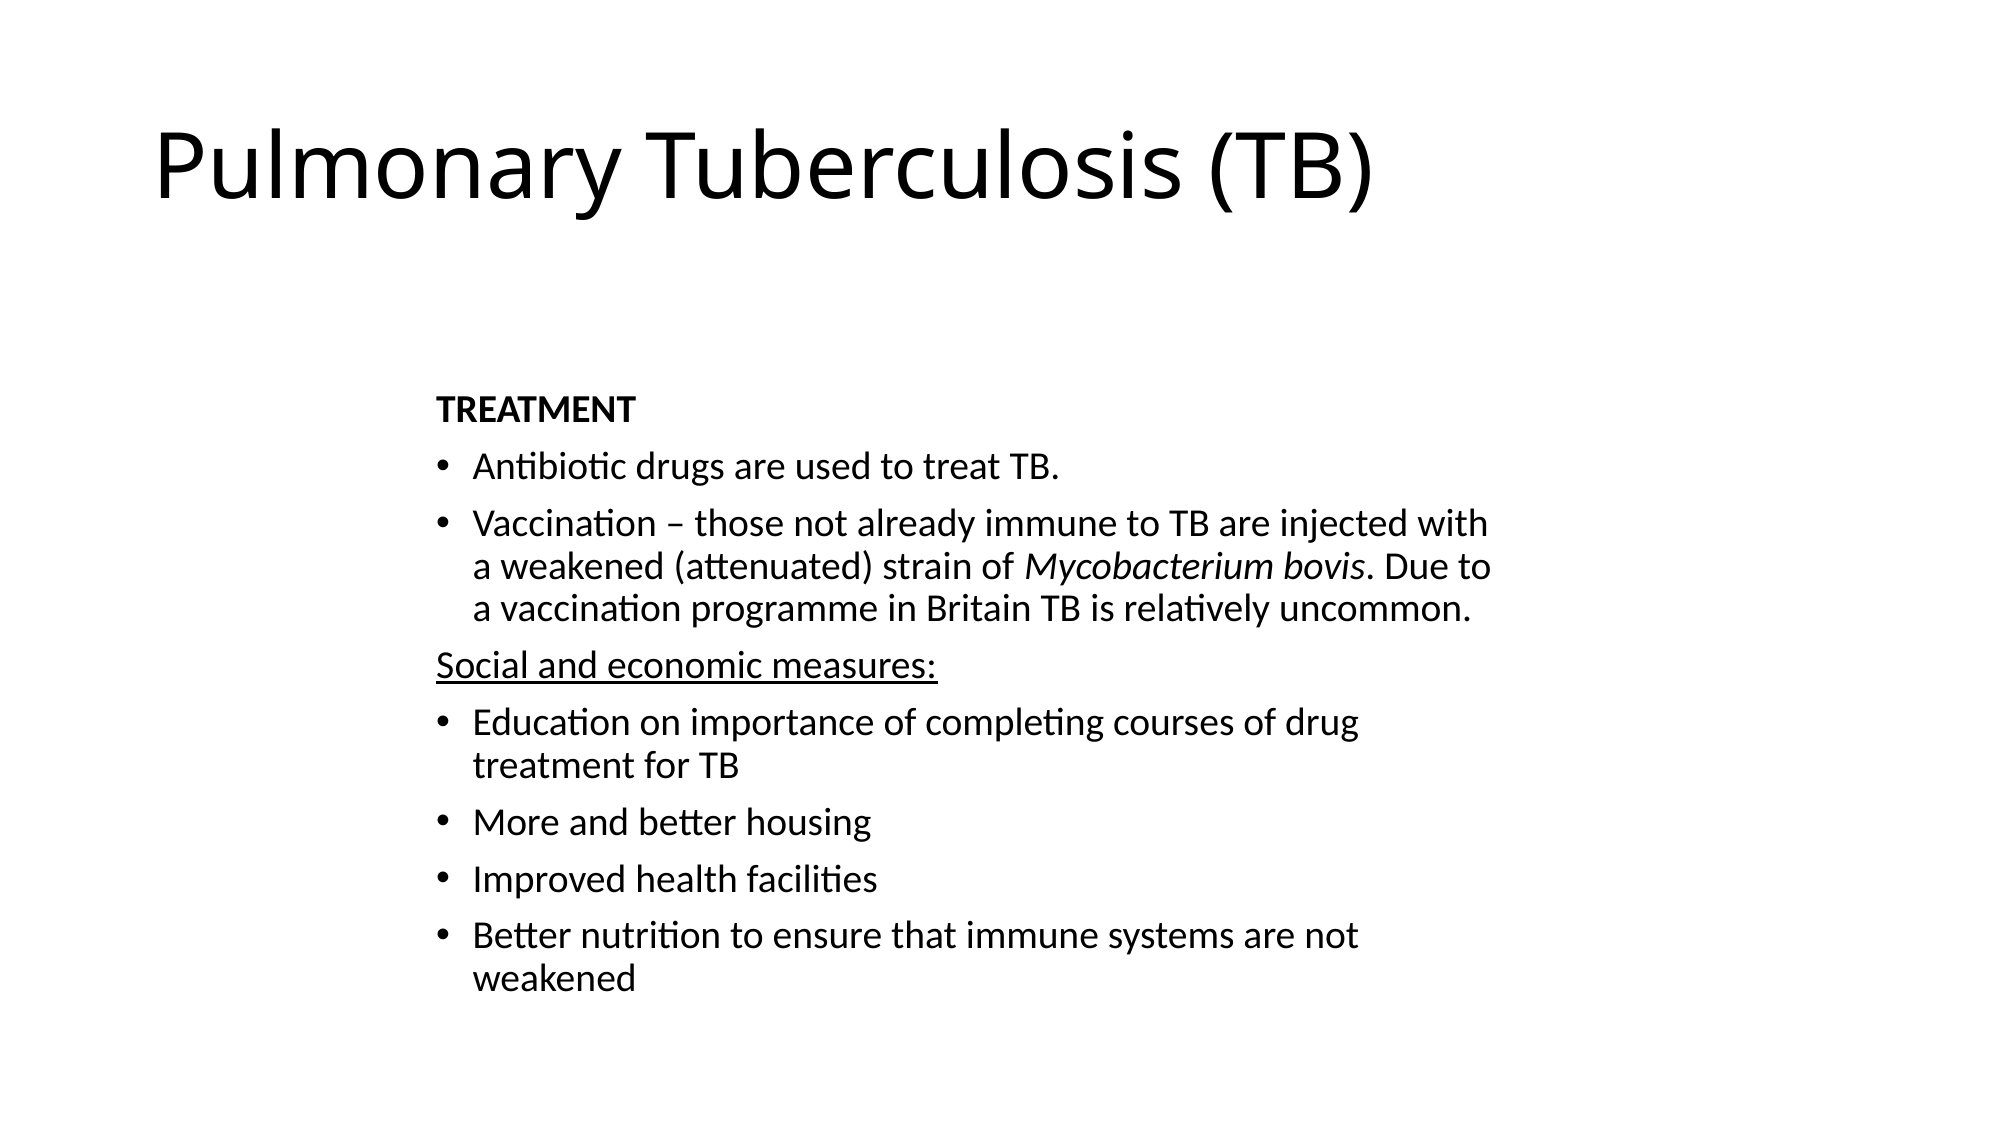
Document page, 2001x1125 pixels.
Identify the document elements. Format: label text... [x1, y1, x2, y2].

list TREATMENT Antibiotic drugs are used to treat TB. Vaccination – those not already immune to TB are injected with a weakened (attenuated) strain of Mycobacterium bovis. Due to a vaccination programme in Britain TB is relatively uncommon. Social and economic measures: Education on importance of completing courses of drug treatment for TB More and better housing Improved health facilities Better nutrition to ensure that immune systems are not weakened [421, 381, 1533, 1024]
title Pulmonary Tuberculosis (TB) [137, 59, 1863, 278]
